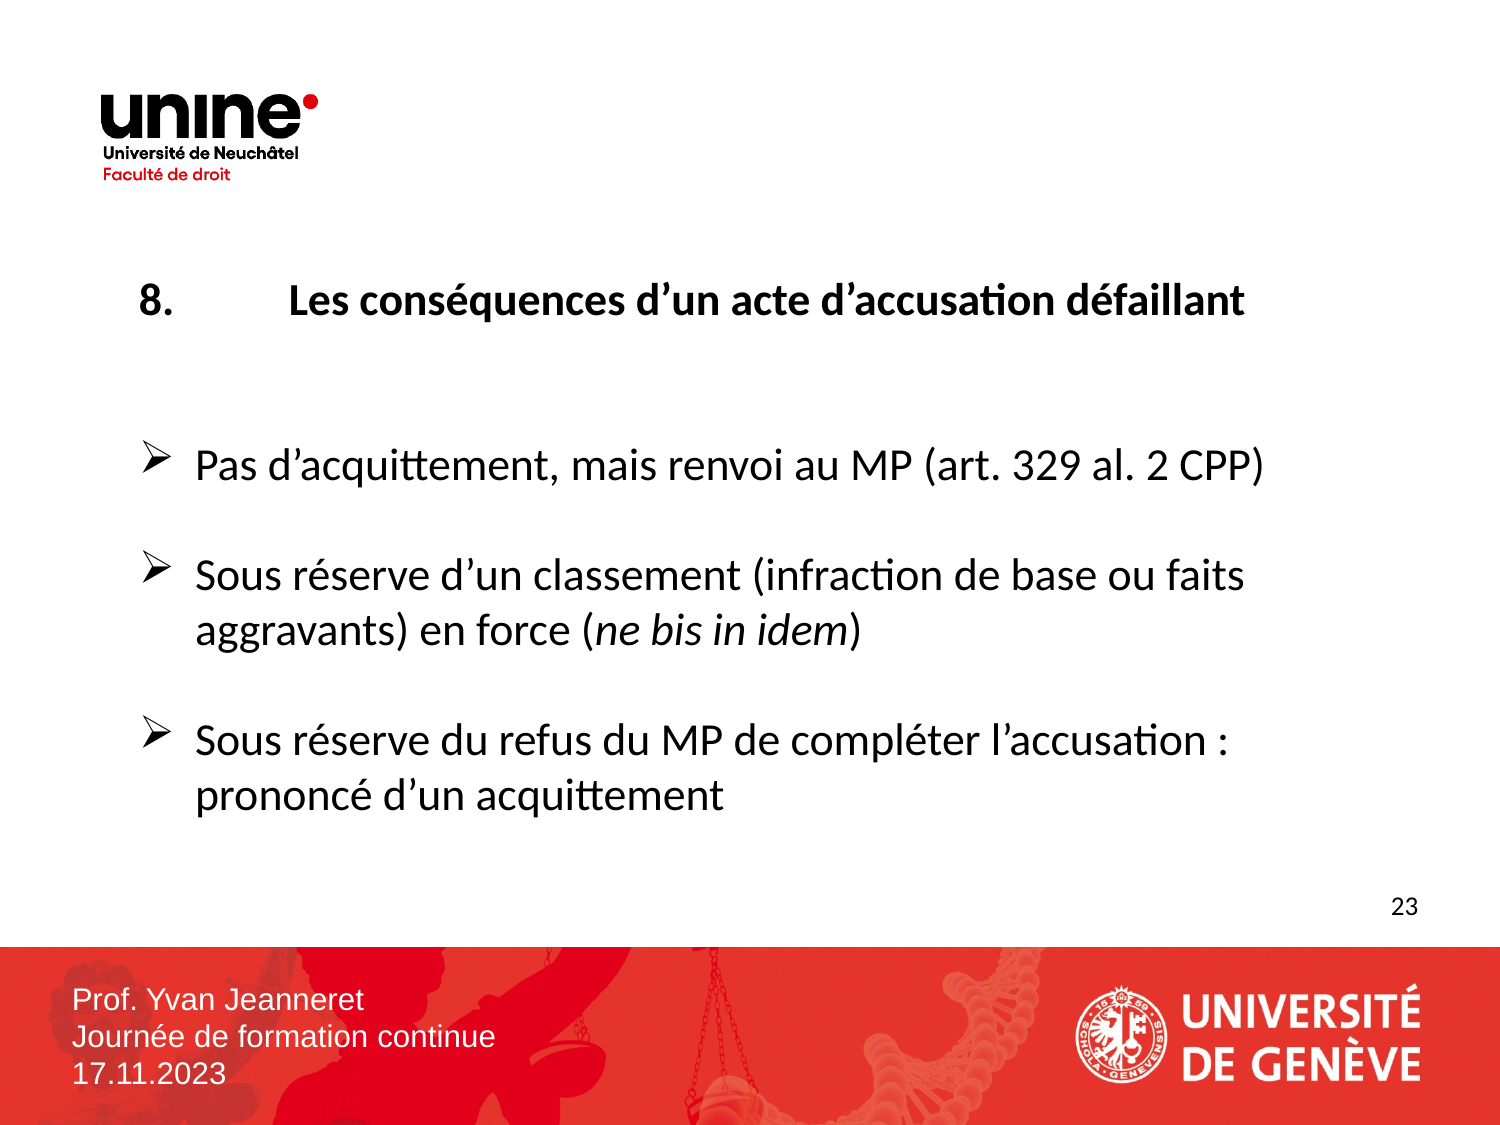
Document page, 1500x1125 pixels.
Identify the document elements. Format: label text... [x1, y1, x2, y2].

text_box 8. Les conséquences d’un acte d’accusation défaillant Pas d’acquittement, mais renvoi au MP (art. 329 al. 2 CPP) Sous réserve d’un classement (infraction de base ou faits aggravants) en force (ne bis in idem) Sous réserve du refus du MP de compléter l’accusation : prononcé d’un acquittement [123, 162, 1400, 883]
picture [100, 92, 319, 182]
picture [0, 947, 1500, 1125]
